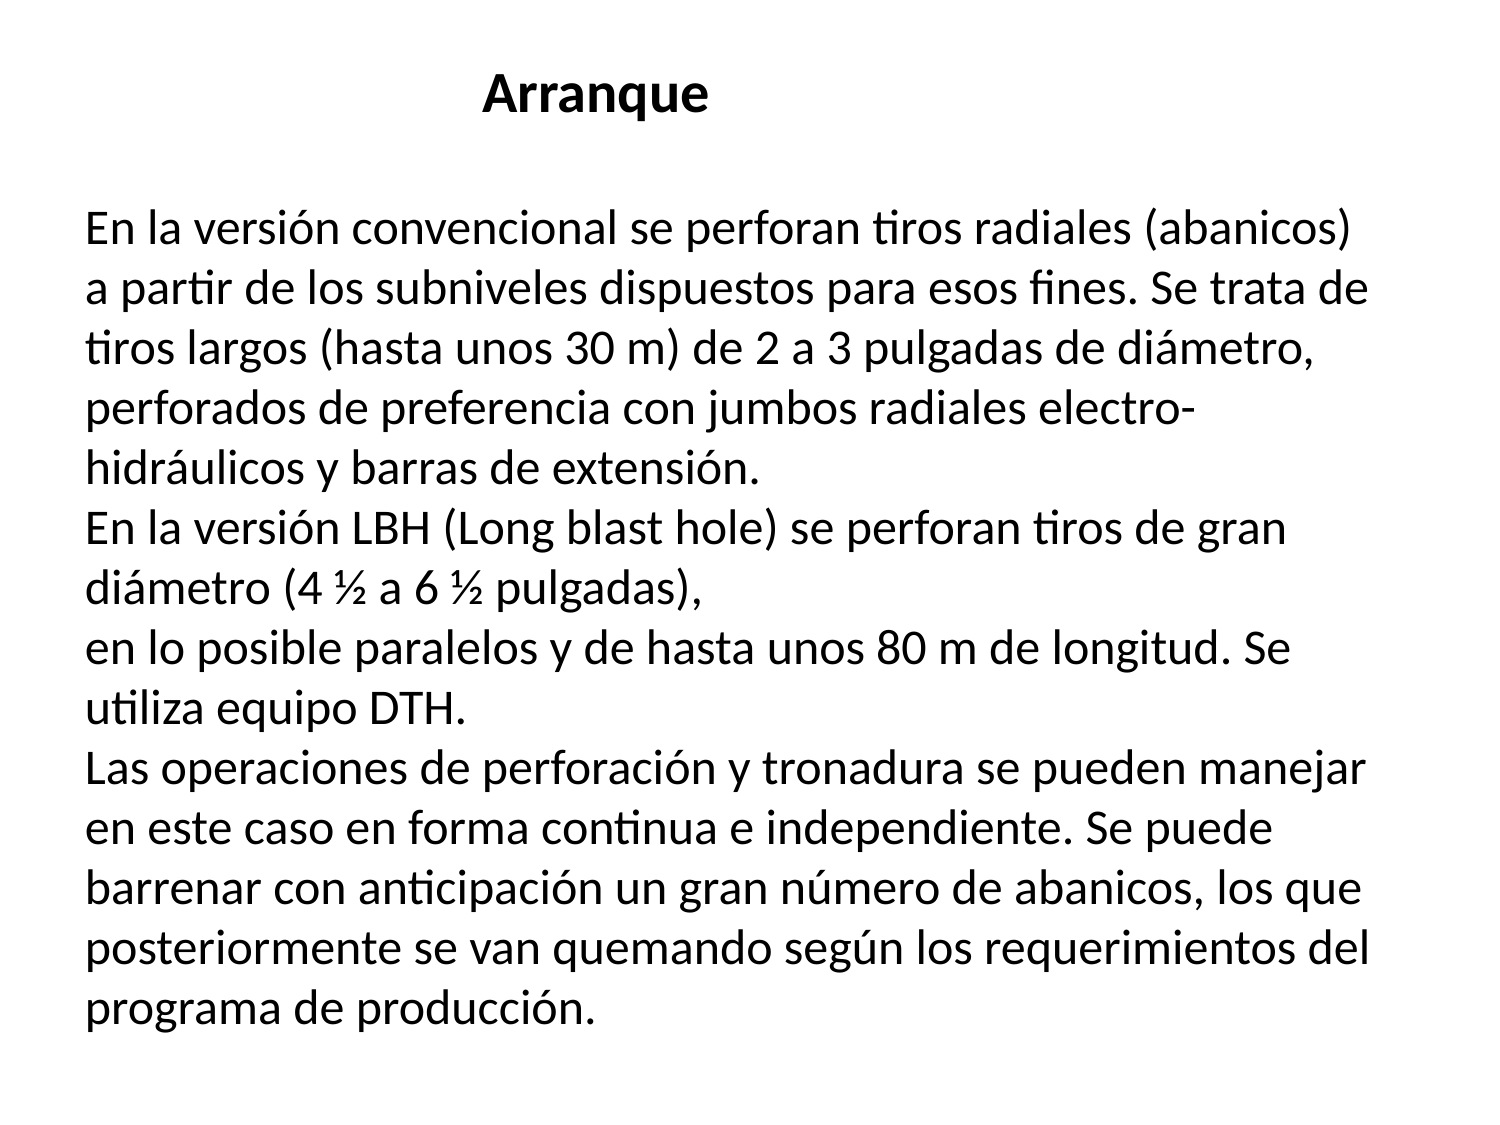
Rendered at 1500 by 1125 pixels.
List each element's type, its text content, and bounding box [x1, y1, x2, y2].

text_box Arranque En la versión convencional se perforan tiros radiales (abanicos) a partir de los subniveles dispuestos para esos fines. Se trata de tiros largos (hasta unos 30 m) de 2 a 3 pulgadas de diámetro, perforados de preferencia con jumbos radiales electro-hidráulicos y barras de extensión. En la versión LBH (Long blast hole) se perforan tiros de gran diámetro (4 ½ a 6 ½ pulgadas), en lo posible paralelos y de hasta unos 80 m de longitud. Se utiliza equipo DTH. Las operaciones de perforación y tronadura se pueden manejar en este caso en forma continua e independiente. Se puede barrenar con anticipación un gran número de abanicos, los que posteriormente se van quemando según los requerimientos del programa de producción. [70, 46, 1395, 1102]
